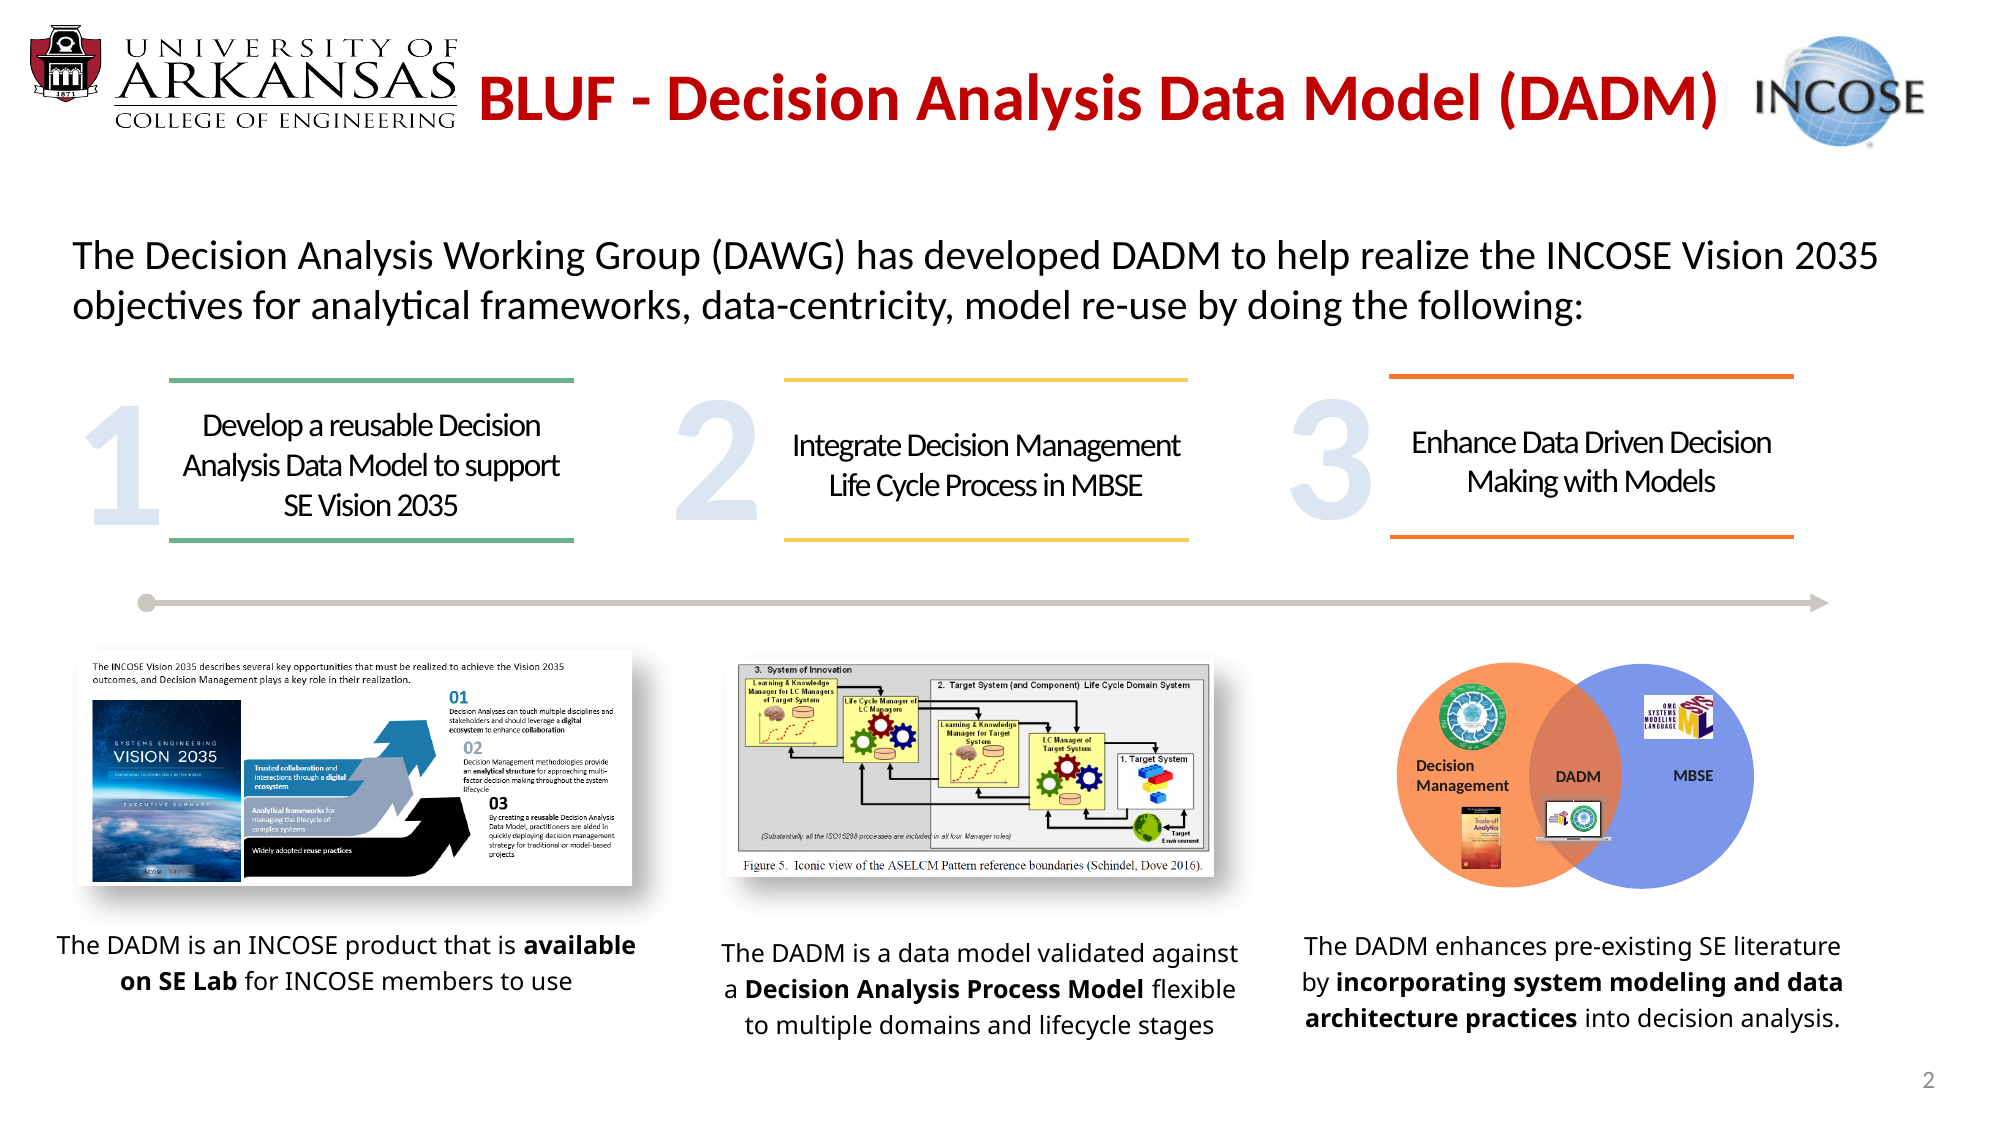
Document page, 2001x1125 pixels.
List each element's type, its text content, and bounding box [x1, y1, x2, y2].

slide_number 2 [1483, 1048, 1950, 1109]
title BLUF - Decision Analysis Data Model (DADM) [200, 0, 2000, 188]
picture [77, 650, 633, 886]
text_box The DADM is a data model validated against a Decision Analysis Process Model flexible to multiple domains and lifecycle stages [715, 931, 1245, 1113]
text_box The Decision Analysis Working Group (DAWG) has developed DADM to help realize the INCOSE Vision 2035 objectives for analytical frameworks, data-centricity, model re-use by doing the following: [57, 220, 1919, 347]
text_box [57, 329, 1795, 573]
text_box The DADM enhances pre-existing SE literature by incorporating system modeling and data architecture practices into decision analysis. [1292, 924, 1854, 1045]
text_box The DADM is an INCOSE product that is available on SE Lab for INCOSE members to use [50, 923, 643, 1021]
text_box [1396, 662, 1755, 889]
picture [1735, 6, 1987, 173]
picture [725, 659, 1214, 877]
picture [30, 25, 200, 128]
